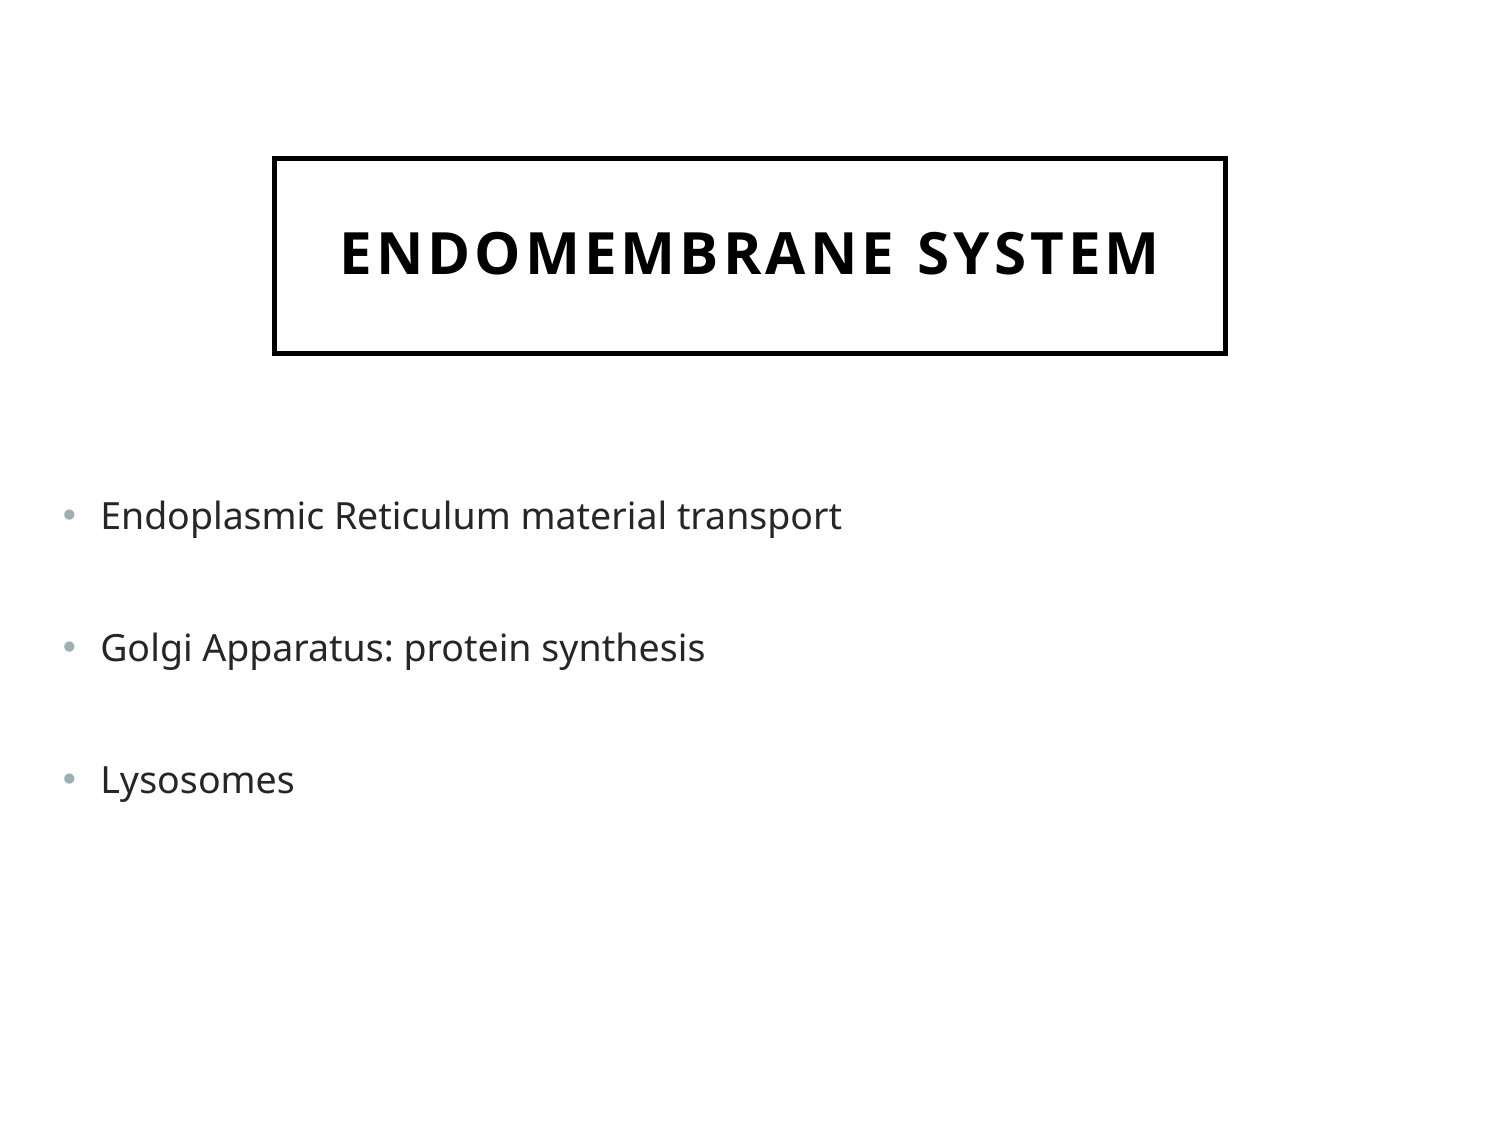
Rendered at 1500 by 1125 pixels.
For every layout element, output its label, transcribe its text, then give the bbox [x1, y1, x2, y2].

list Endoplasmic Reticulum material transport Golgi Apparatus: protein synthesis Lysosomes [47, 484, 999, 994]
title endomembrane system [272, 156, 1228, 356]
